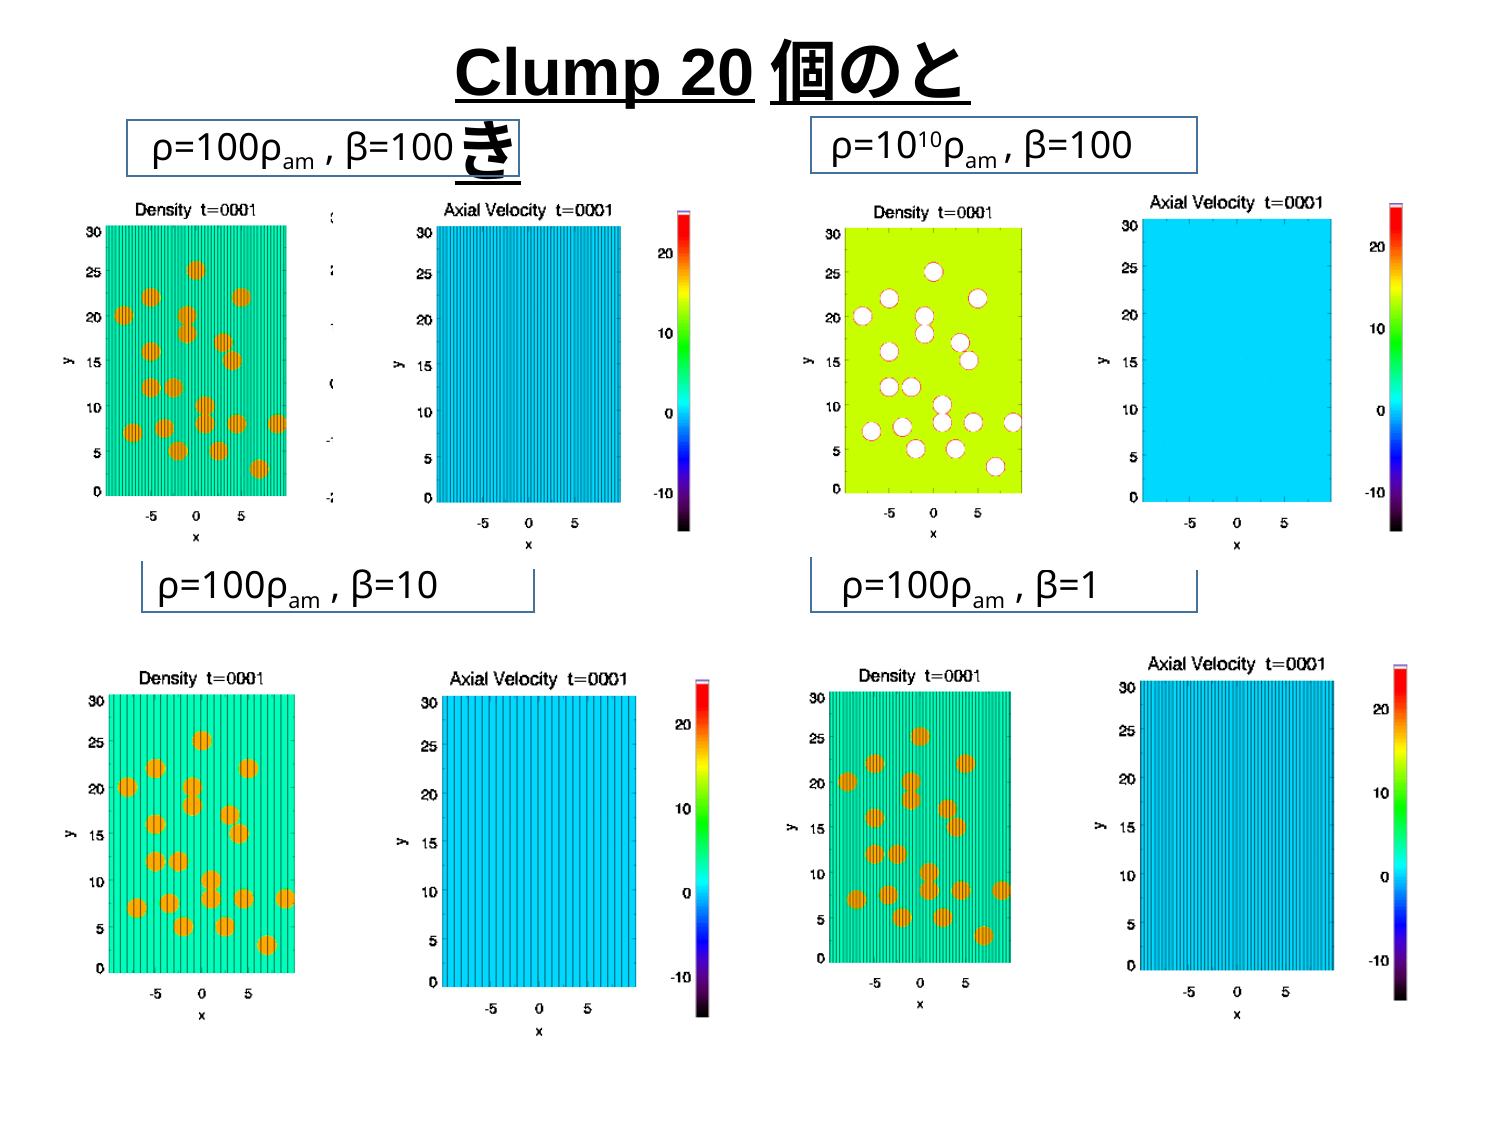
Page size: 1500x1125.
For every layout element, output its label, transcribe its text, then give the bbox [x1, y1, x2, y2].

text_box ρ=100ρam , β=10 [142, 613, 534, 620]
text_box [810, 557, 1198, 613]
picture [745, 185, 1421, 570]
text_box ρ=1010ρam , β=100 [815, 114, 1254, 180]
text_box ρ=100ρam , β=100 [136, 115, 534, 182]
text_box Clump 20個のとき [439, 21, 1051, 197]
text_box ρ=100ρam , β=1 [826, 570, 1209, 620]
text_box [126, 119, 520, 177]
picture [4, 193, 708, 569]
picture [4, 645, 1426, 1057]
text_box [810, 116, 1198, 174]
text_box [141, 561, 535, 613]
